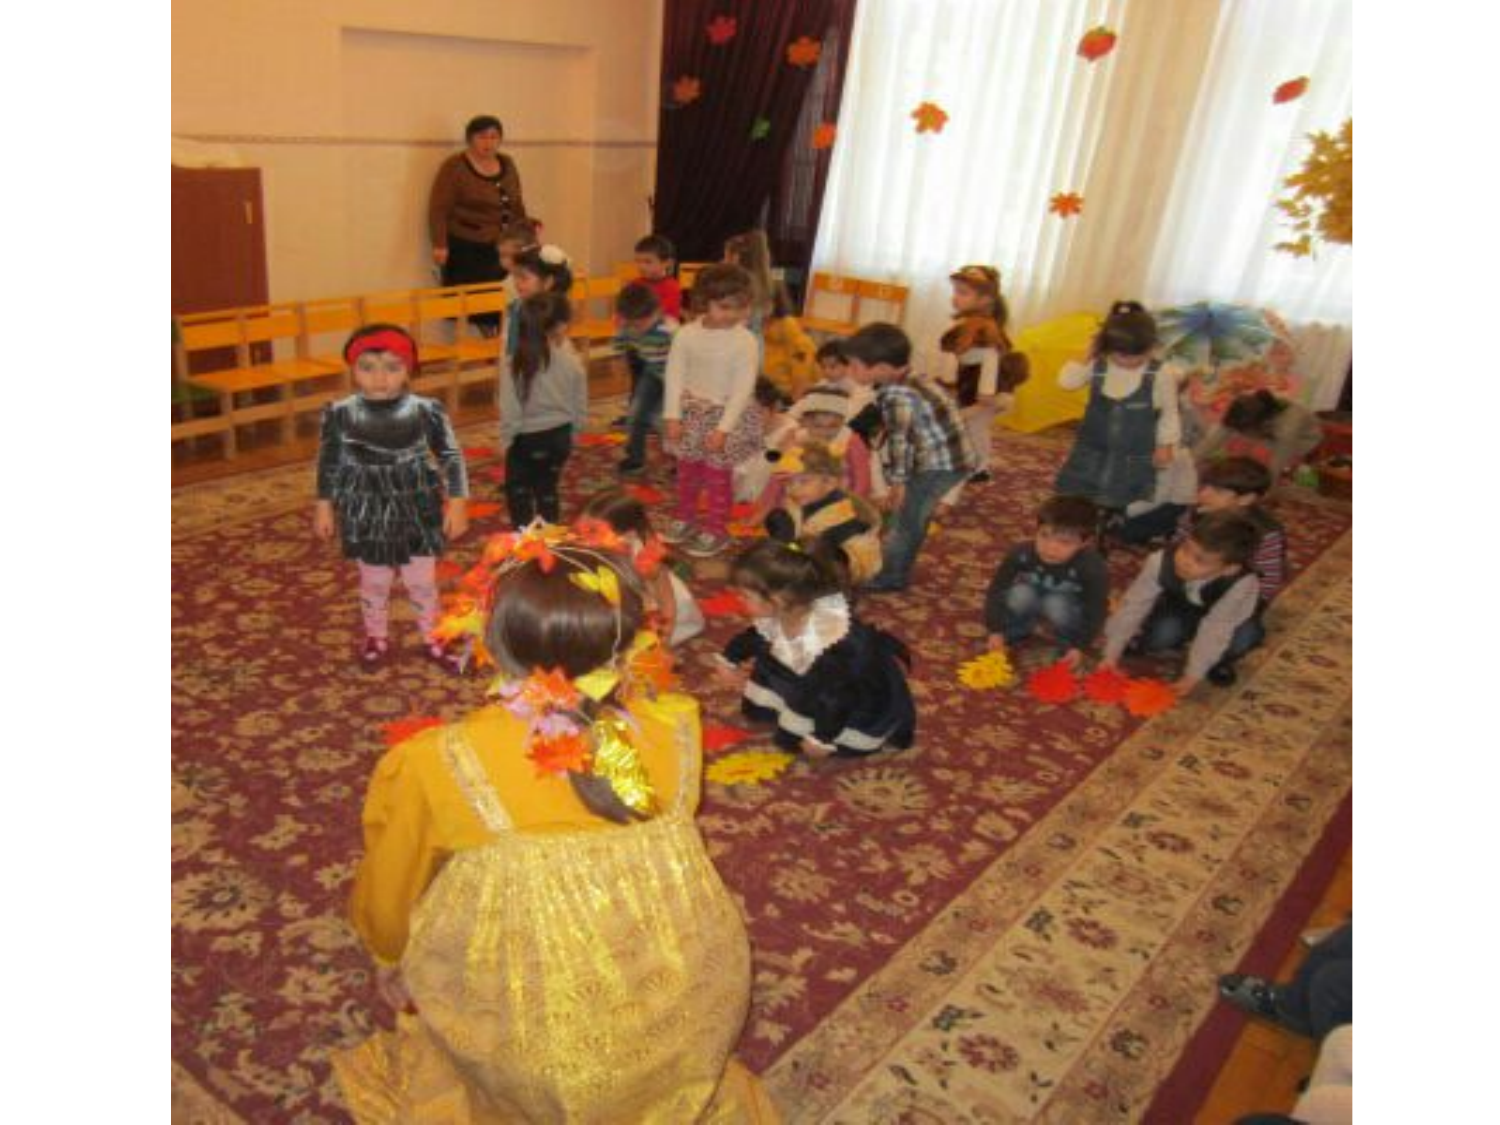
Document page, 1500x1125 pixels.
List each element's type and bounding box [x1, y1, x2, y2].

picture [170, 0, 1353, 1125]
